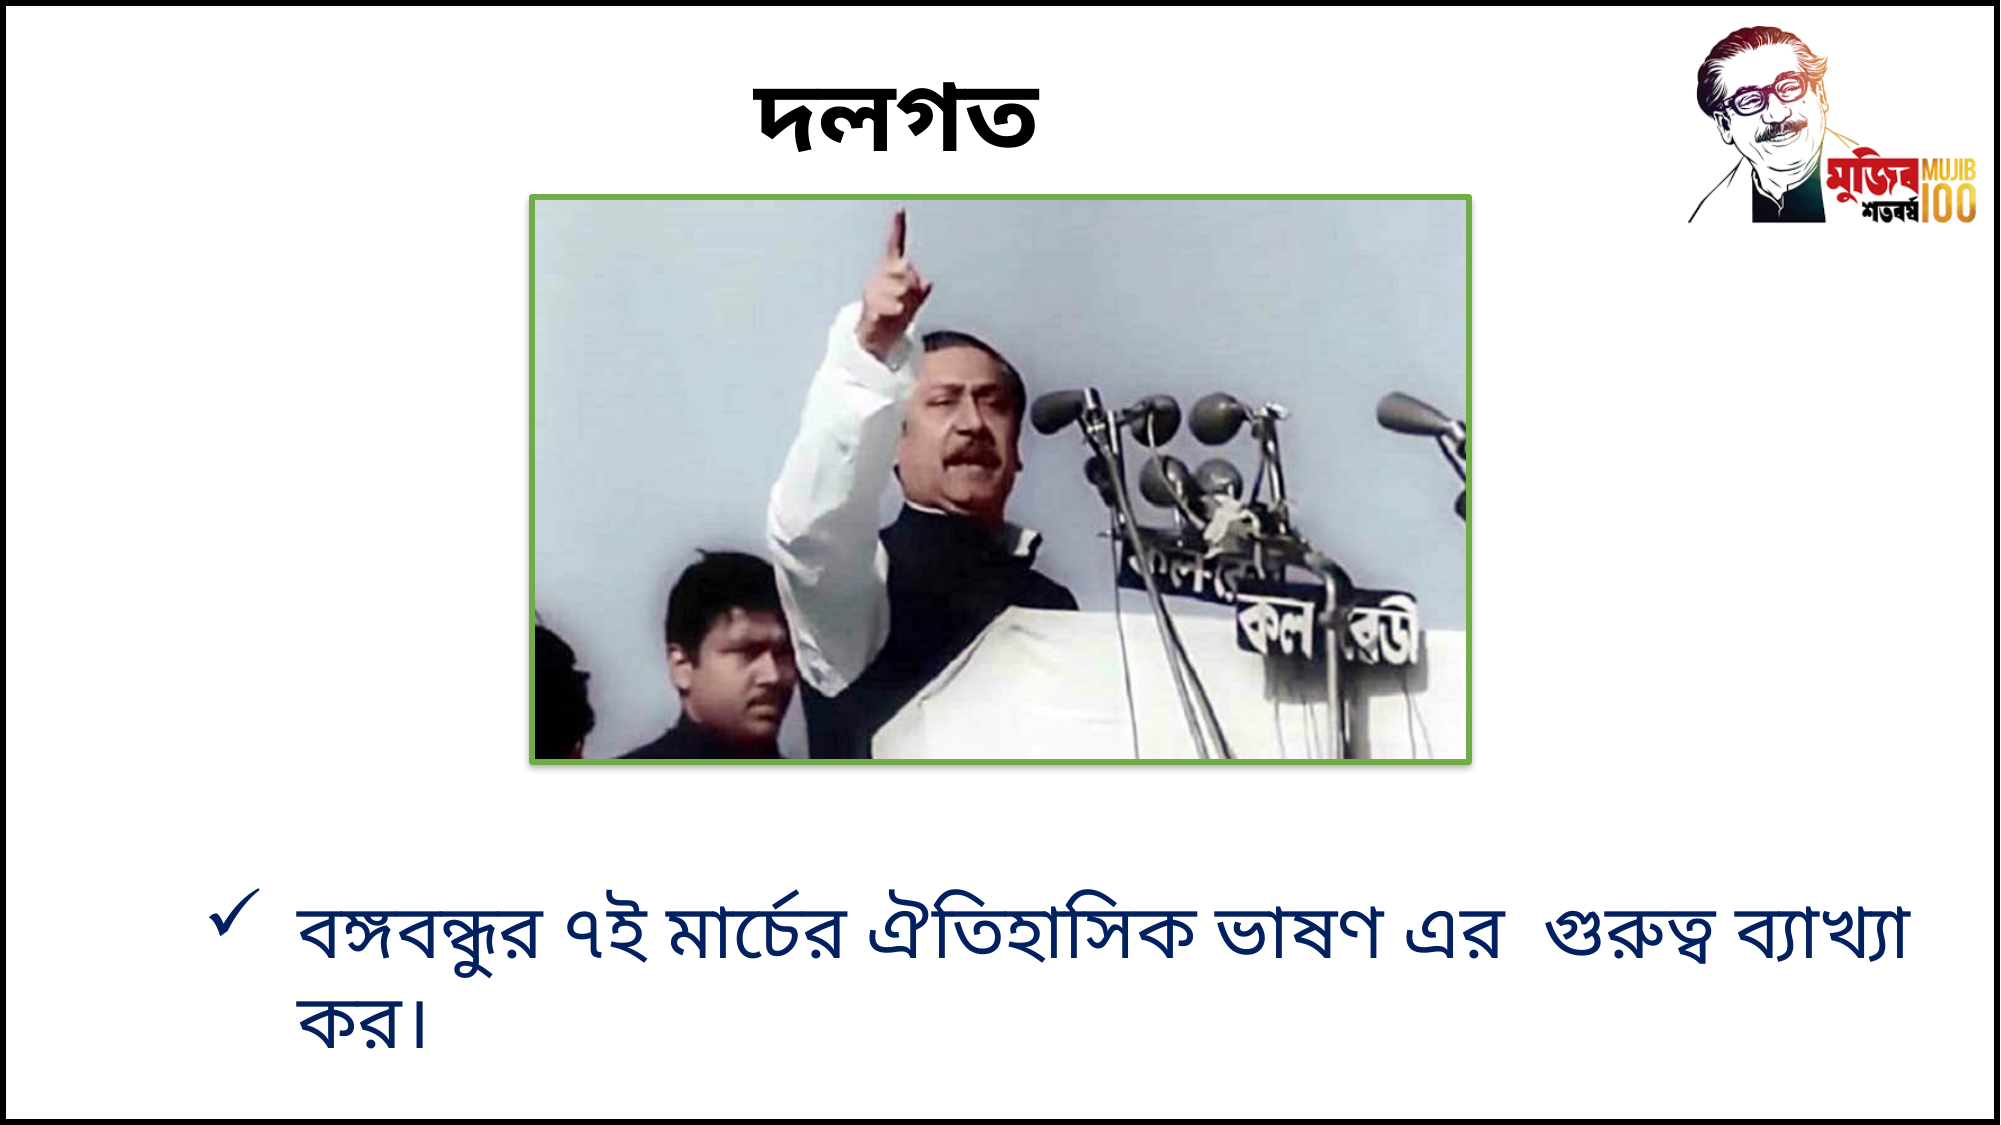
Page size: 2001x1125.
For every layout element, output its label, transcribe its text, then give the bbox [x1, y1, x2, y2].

text_box দলগত কাজ [713, 44, 1237, 194]
picture [535, 200, 1466, 759]
picture [1687, 25, 1977, 245]
text_box বঙ্গবন্ধুর ৭ই মার্চের ঐতিহাসিক ভাষণ এর গুরুত্ব ব্যাখ্যা কর। [188, 876, 1948, 1072]
text_box [0, 0, 2000, 1125]
